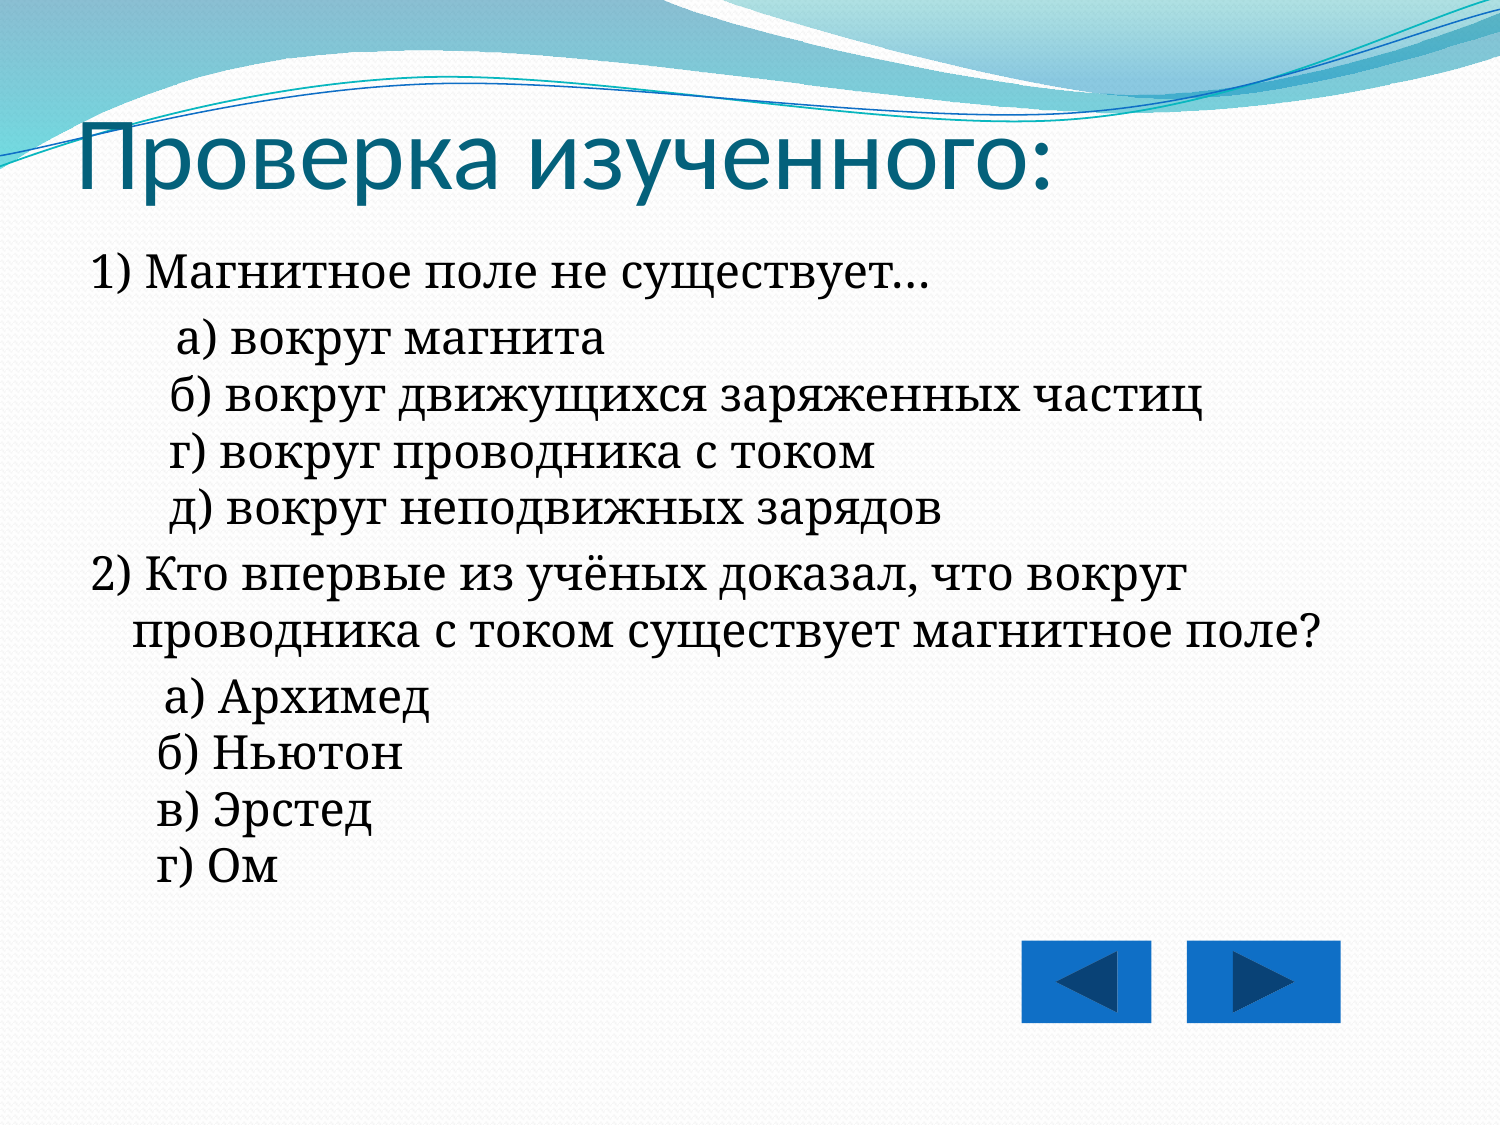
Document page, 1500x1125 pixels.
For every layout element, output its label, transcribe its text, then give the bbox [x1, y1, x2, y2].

list 1) Магнитное поле не существует… а) вокруг магнита б) вокруг движущихся заряженных частиц г) вокруг проводника с током д) вокруг неподвижных зарядов 2) Кто впервые из учёных доказал, что вокруг проводника с током существует магнитное поле? а) Архимед б) Ньютон в) Эрстед г) Ом [75, 234, 1425, 903]
title Проверка изученного: [75, 46, 1425, 211]
text_box [1021, 940, 1152, 1024]
text_box [1186, 940, 1341, 1024]
